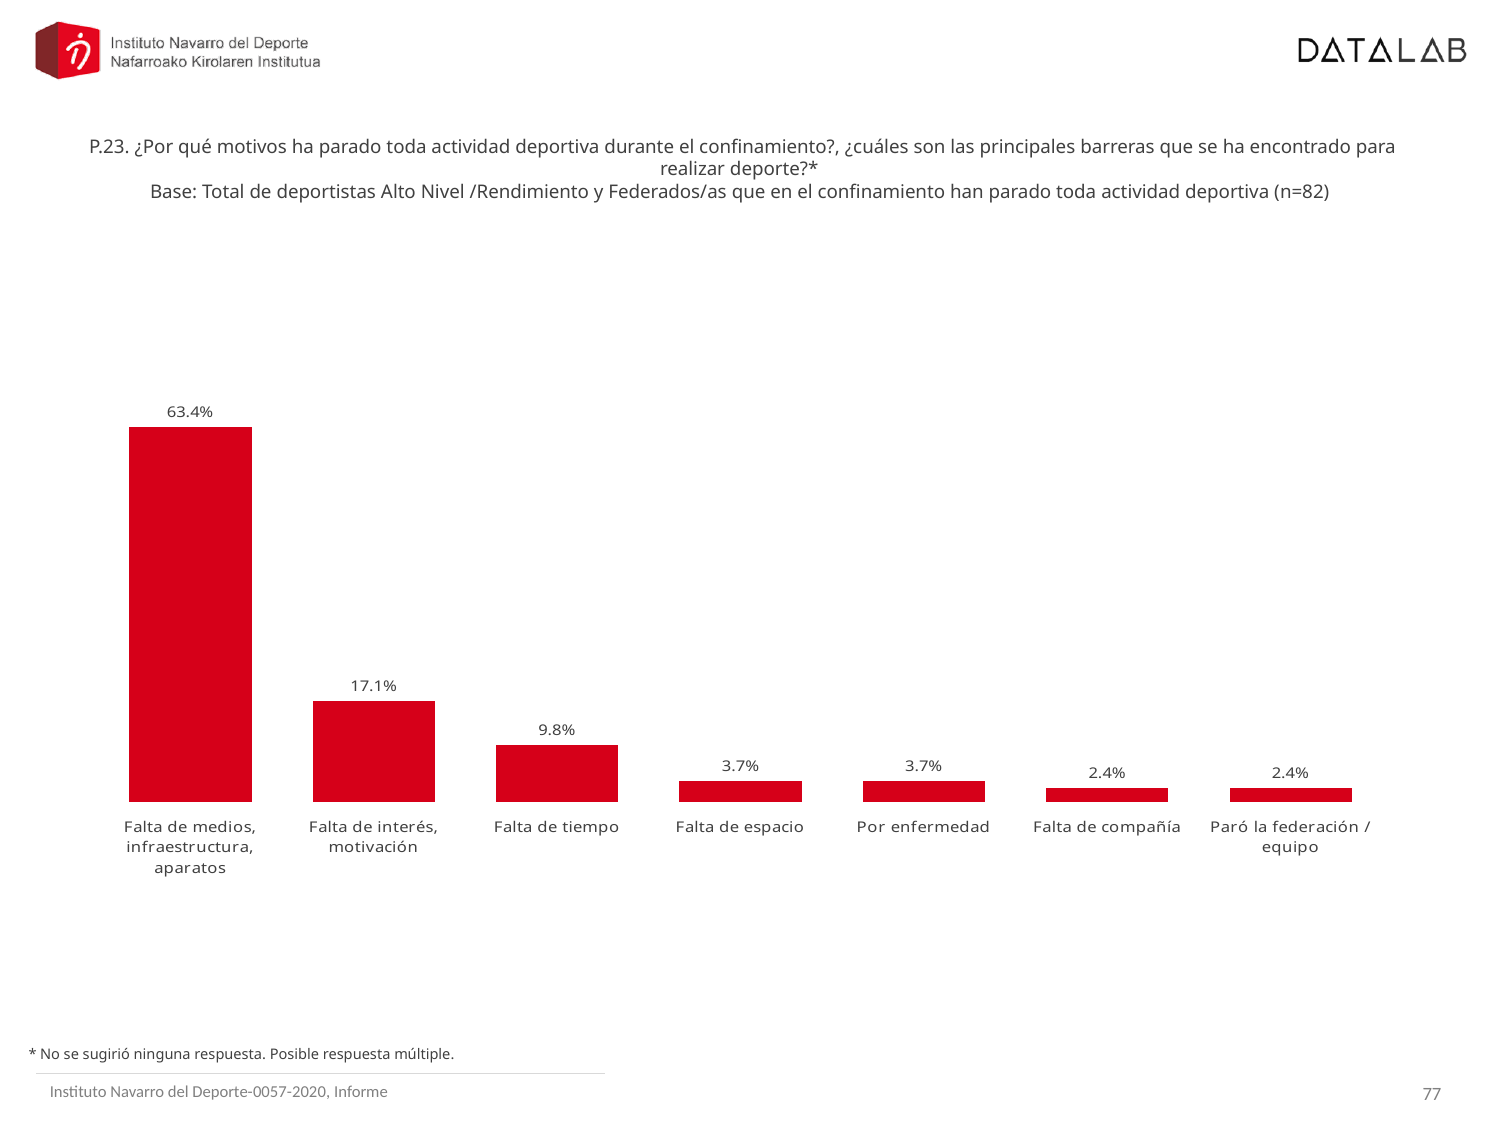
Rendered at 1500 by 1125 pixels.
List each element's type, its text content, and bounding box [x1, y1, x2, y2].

picture [1283, 0, 1481, 99]
text_box P.23. ¿Por qué motivos ha parado toda actividad deportiva durante el confinamiento?, ¿cuáles son las principales barreras que se ha encontrado para realizar deporte?* Base: Total de deportistas Alto Nivel /Rendimiento y Federados/as que en el confinamiento han parado toda actividad deportiva (n=82) [65, 127, 1427, 210]
chart [65, 210, 1427, 879]
text_box * No se sugirió ninguna respuesta. Posible respuesta múltiple. [13, 1038, 474, 1071]
picture [35, 16, 321, 83]
